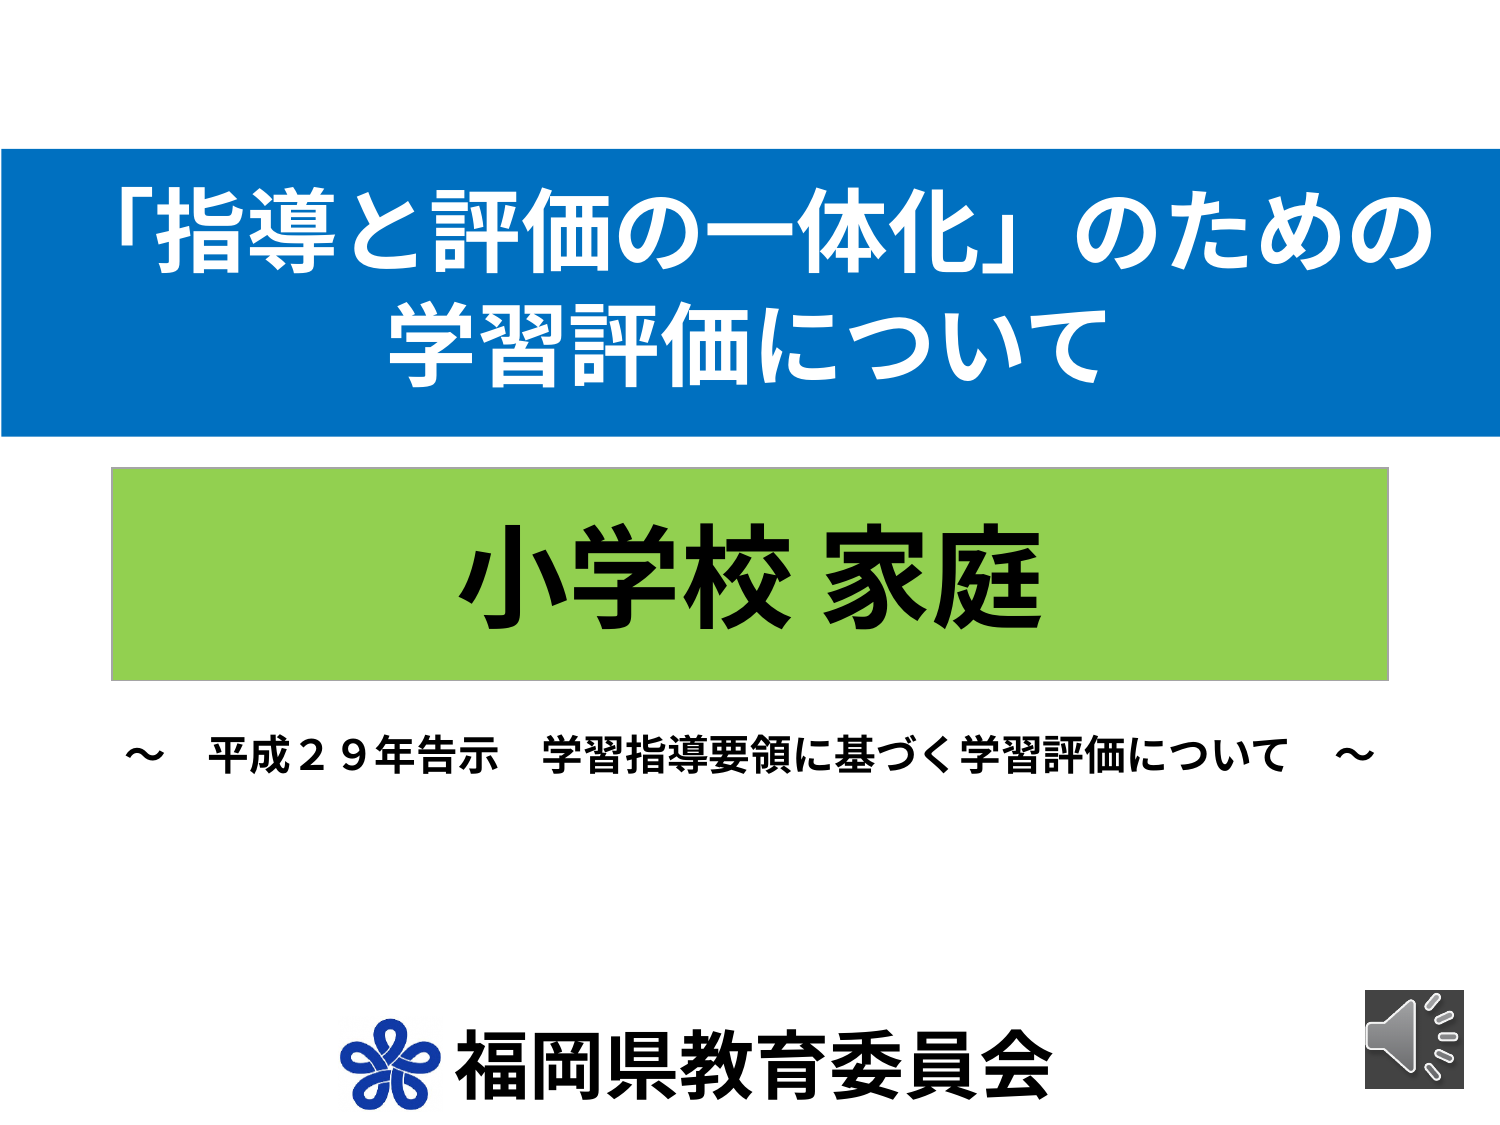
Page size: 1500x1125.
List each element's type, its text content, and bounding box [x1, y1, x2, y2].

text_box ～ 平成２９年告示 学習指導要領に基づく学習評価について ～ [41, 721, 1459, 787]
subtitle 「指導と評価の一体化」のための 学習評価について [1, 148, 1500, 437]
text_box 福岡県教育委員会 [4, 1011, 1500, 1117]
picture [337, 1016, 443, 1112]
text_box 小学校 家庭 [112, 467, 1388, 681]
picture [1364, 989, 1465, 1090]
